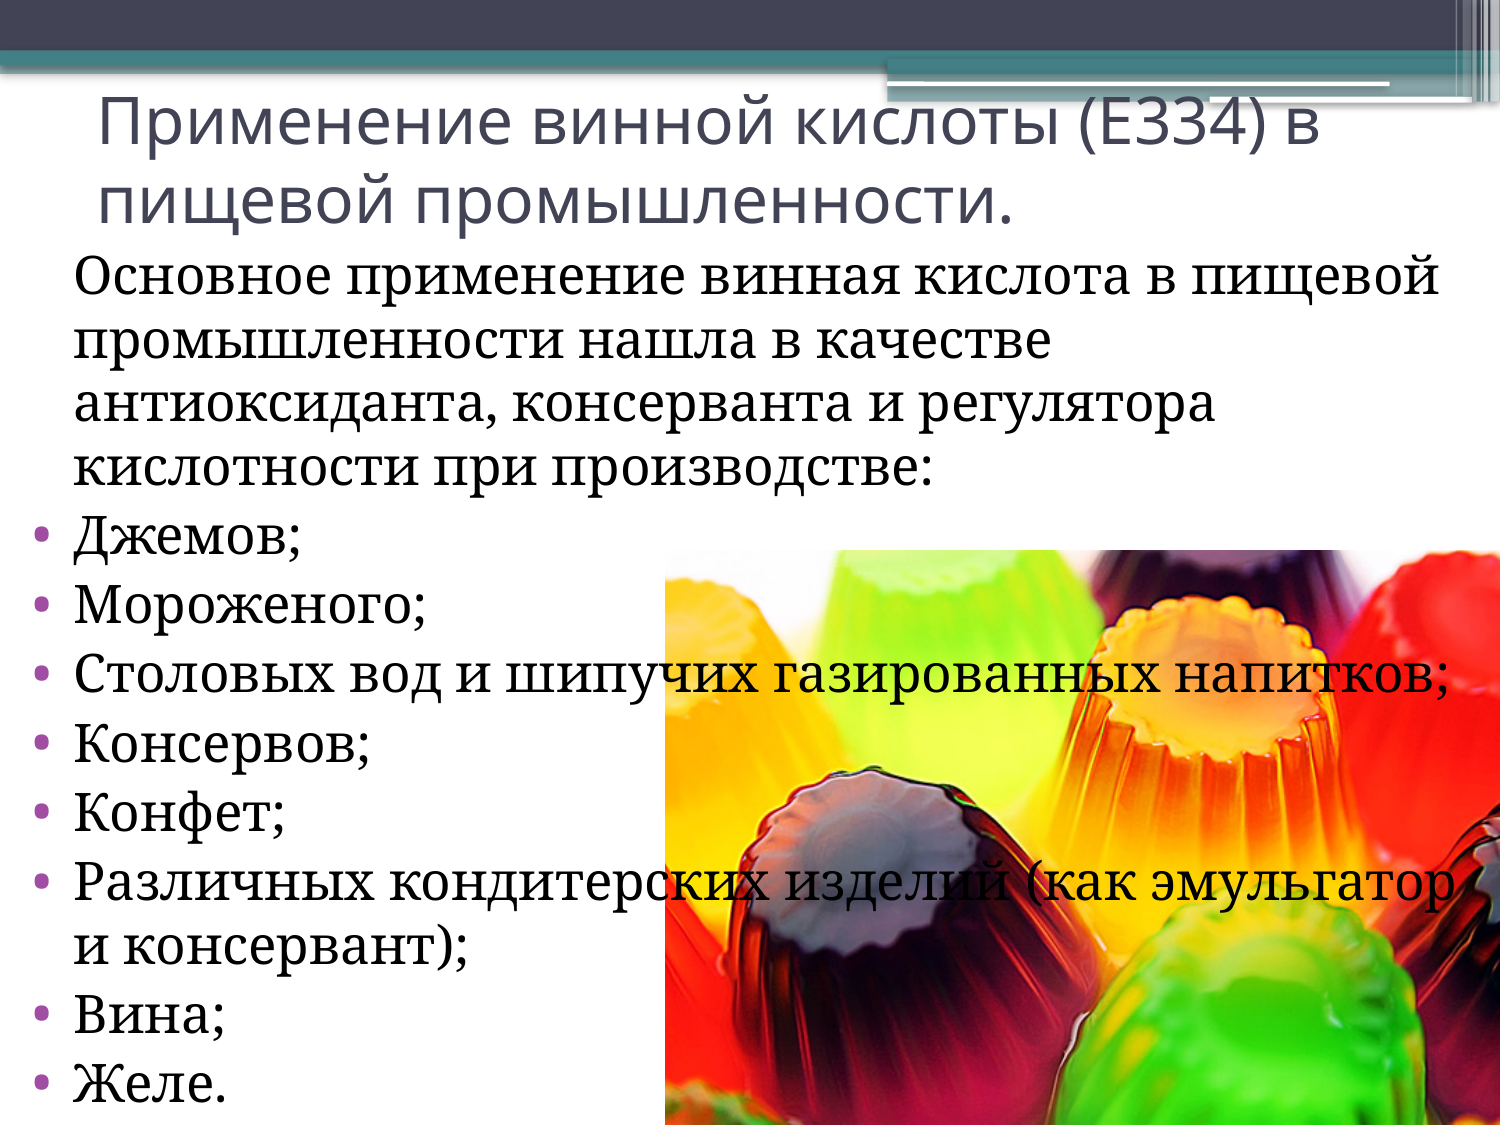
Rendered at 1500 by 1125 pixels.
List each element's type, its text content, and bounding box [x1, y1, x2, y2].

list Основное применение винная кислота в пищевой промышленности нашла в качестве антиоксиданта, консерванта и регулятора кислотности при производстве: Джемов; Мороженого; Столовых вод и шипучих газированных напитков; Консервов; Конфет; Различных кондитерских изделий (как эмульгатор и консервант); Вина; Желе. [0, 234, 1500, 1125]
picture [665, 550, 1500, 1125]
title Применение винной кислоты (Е334) в пищевой промышленности. [82, 70, 1432, 234]
